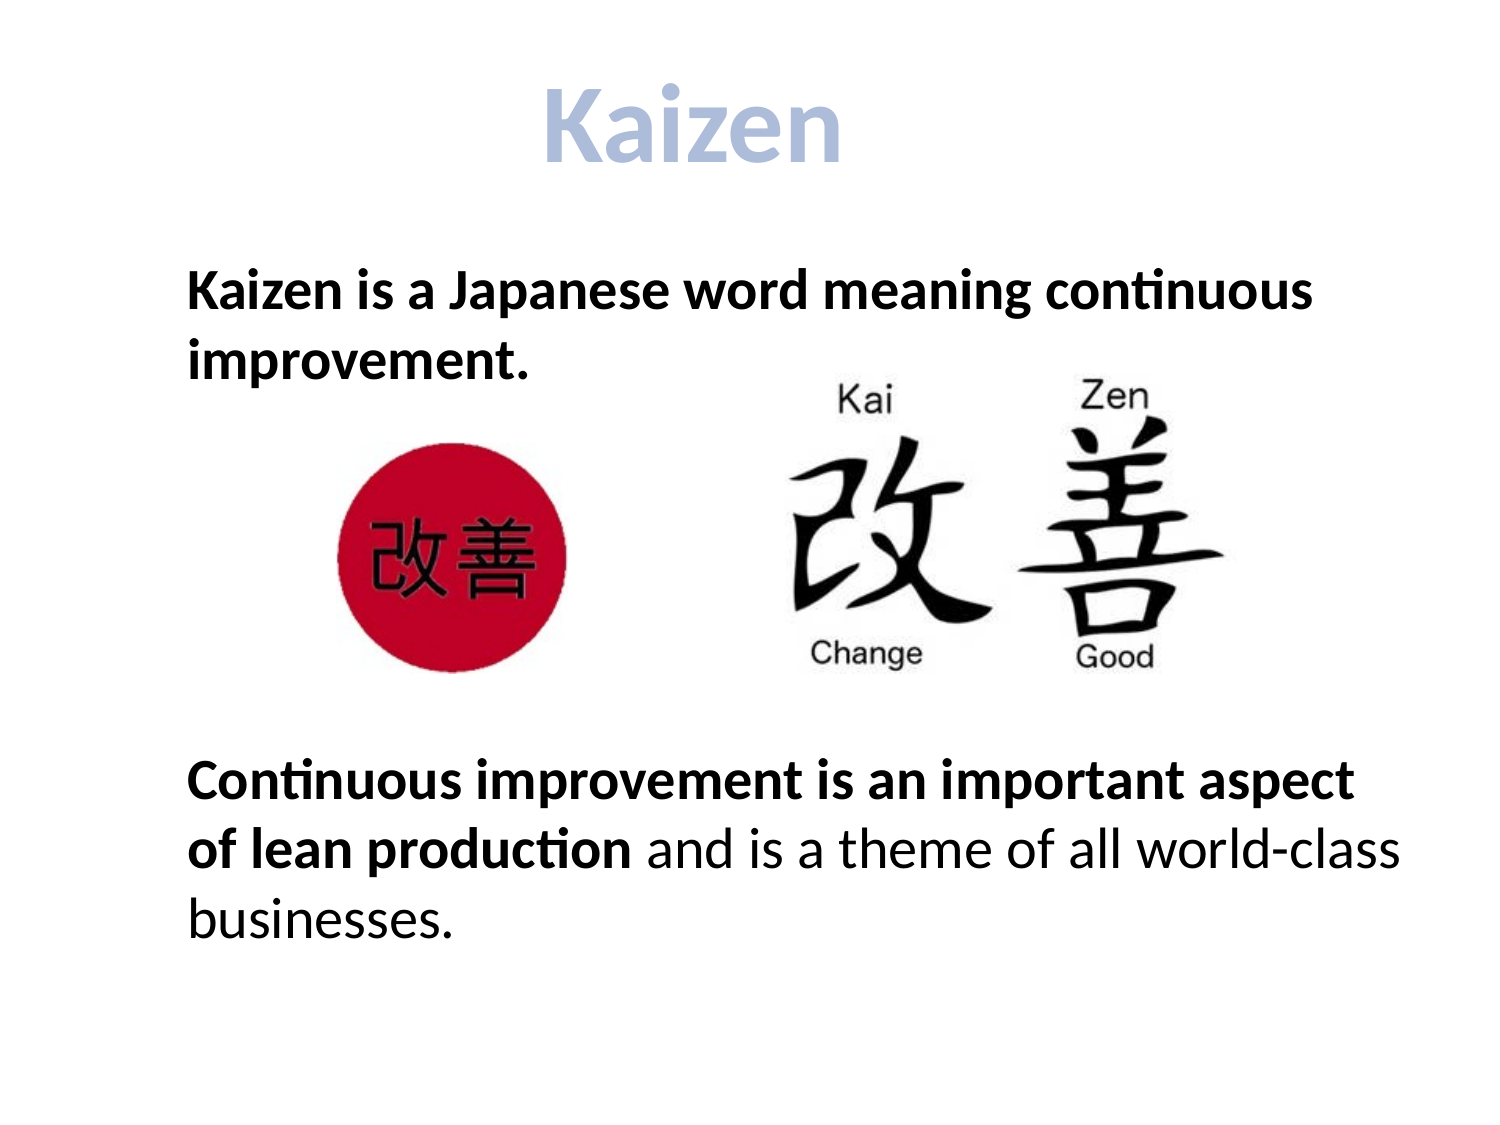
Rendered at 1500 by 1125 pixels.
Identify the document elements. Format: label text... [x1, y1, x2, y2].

text_box Kaizen is a Japanese word meaning continuous improvement. Continuous improvement is an important aspect of lean production and is a theme of all world-class businesses. [172, 243, 1422, 958]
picture [773, 373, 1242, 674]
picture [336, 441, 568, 674]
text_box Kaizen [526, 42, 861, 193]
